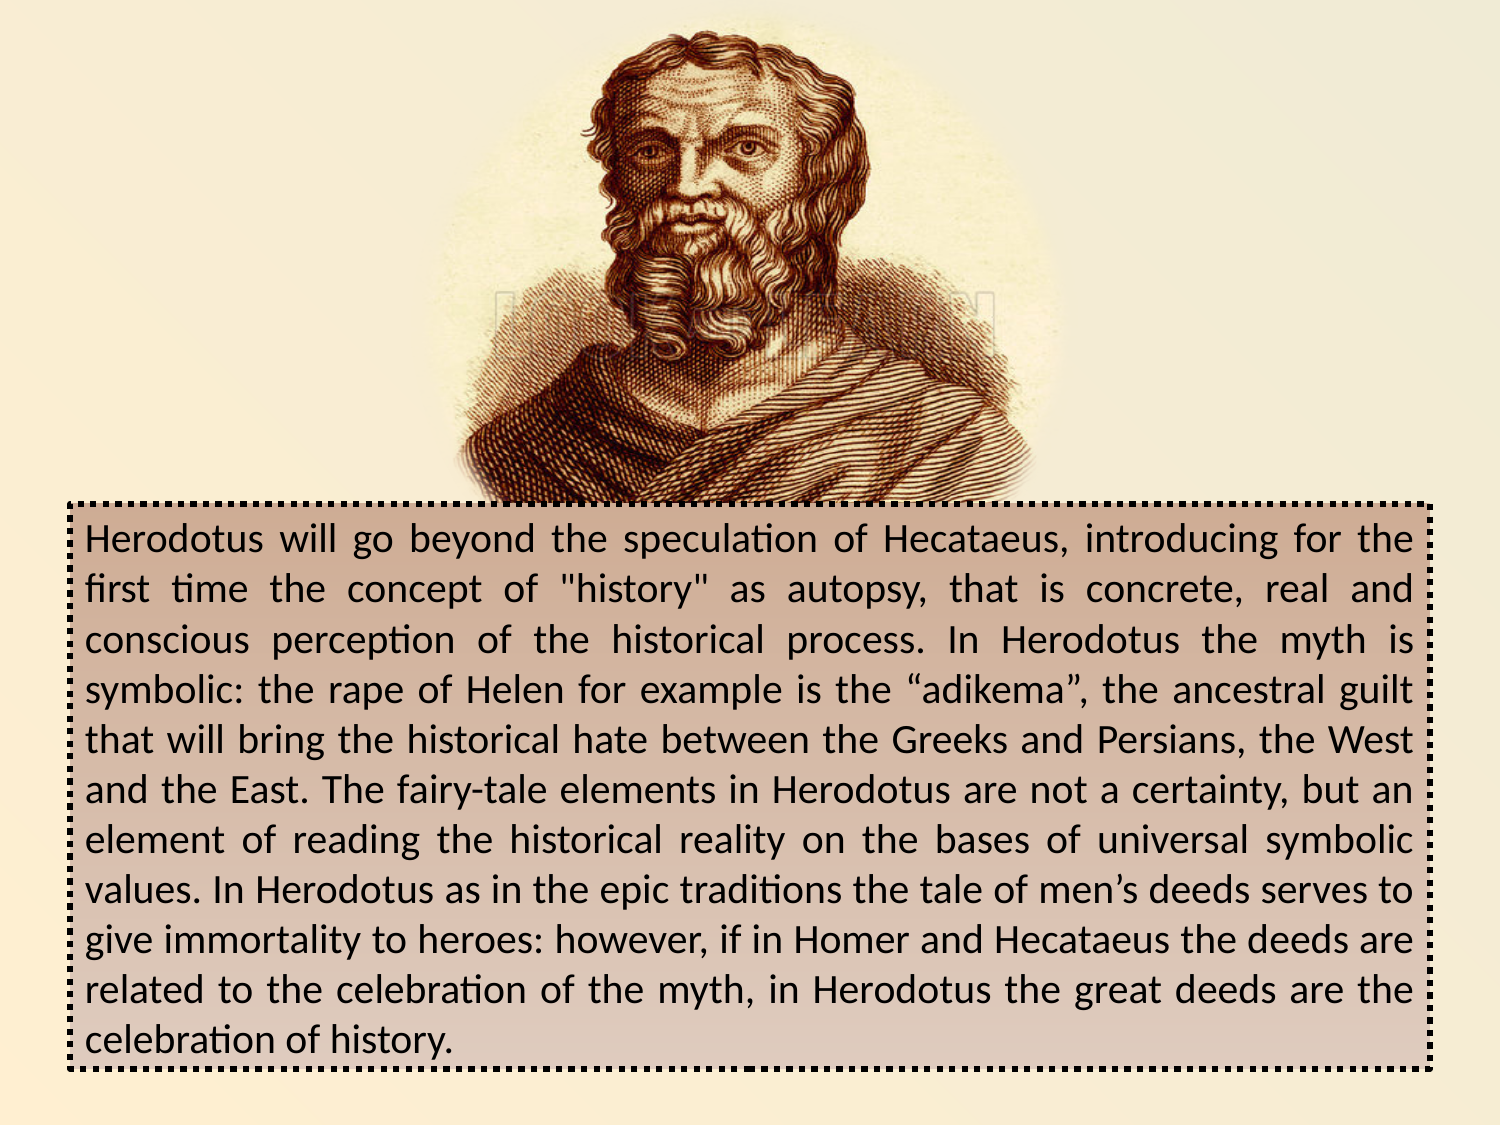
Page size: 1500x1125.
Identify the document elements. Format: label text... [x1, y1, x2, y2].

text_box Herodotus will go beyond the speculation of Hecataeus, introducing for the first time the concept of "history" as autopsy, that is concrete, real and conscious perception of the historical process. In Herodotus the myth is symbolic: the rape of Helen for example is the “adikema”, the ancestral guilt that will bring the historical hate between the Greeks and Persians, the West and the East. The fairy-tale elements in Herodotus are not a certainty, but an element of reading the historical reality on the bases of universal symbolic values. In Herodotus as in the epic traditions the tale of men’s deeds serves to give immortality to heroes: however, if in Homer and Hecataeus the deeds are related to the celebration of the myth, in Herodotus the great deeds are the celebration of history. [70, 503, 1430, 1069]
picture [409, 0, 1079, 653]
